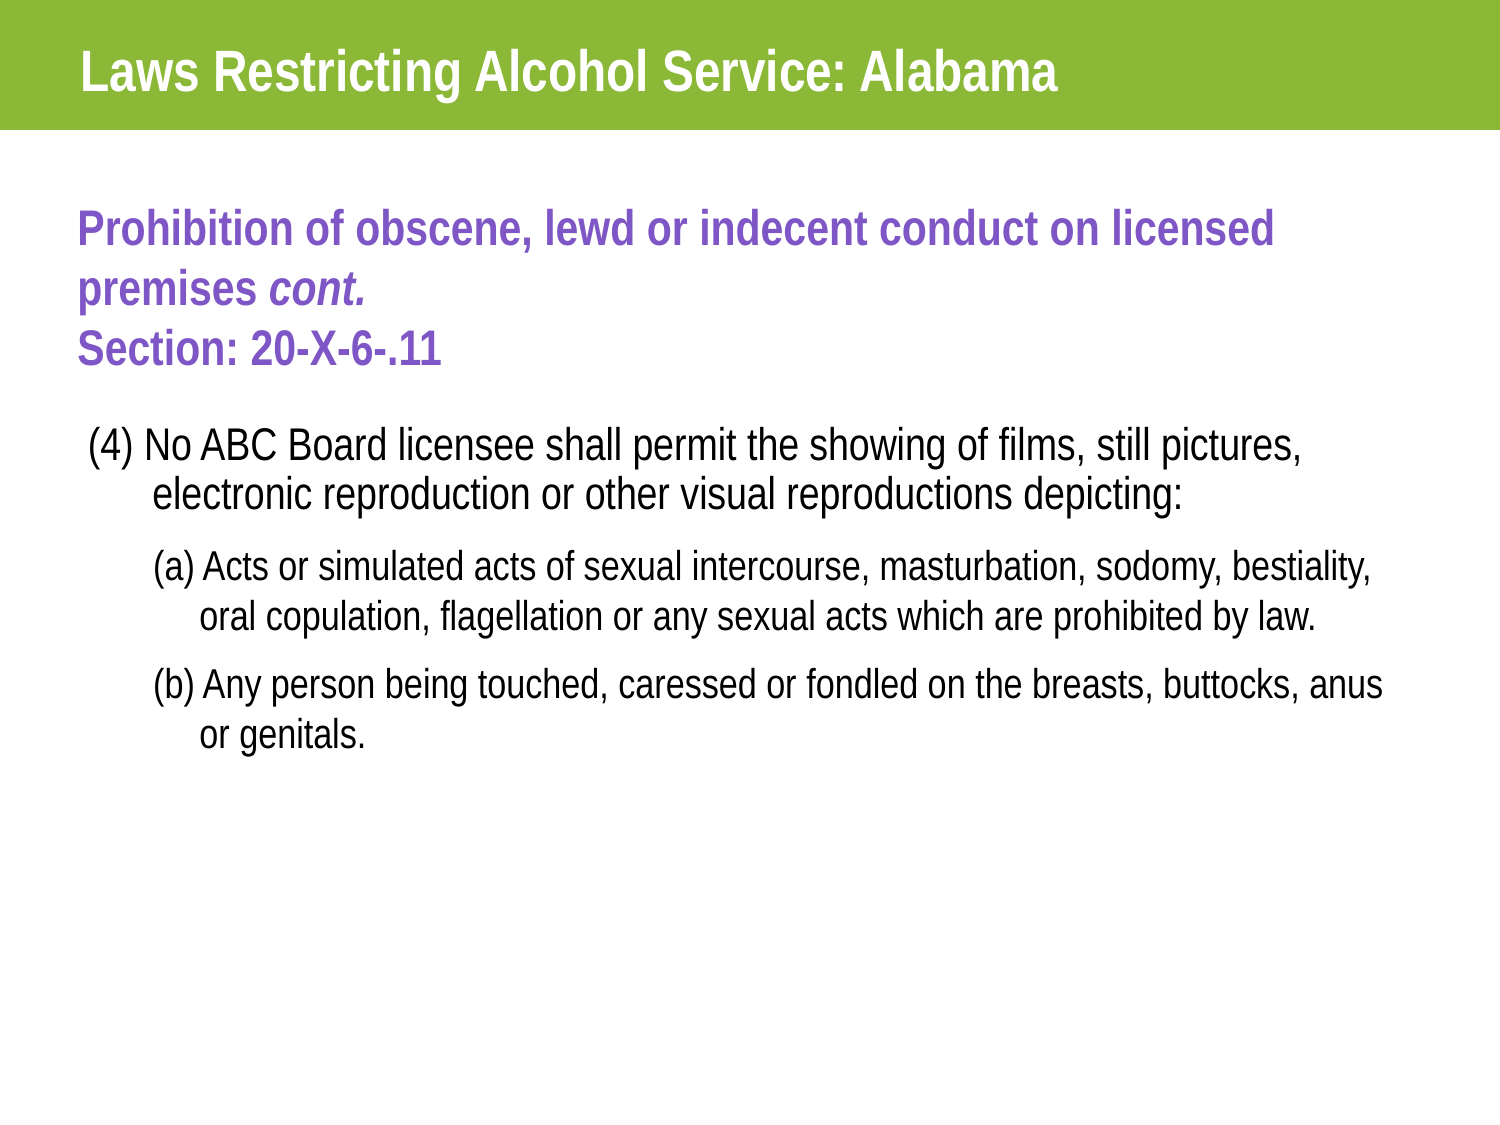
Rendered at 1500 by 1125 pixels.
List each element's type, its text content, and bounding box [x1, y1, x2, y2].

text_box Laws Restricting Alcohol Service: Alabama [65, 26, 1429, 112]
text_box Prohibition of obscene, lewd or indecent conduct on licensed premises cont. Section: 20-X-6-.11 (4) No ABC Board licensee shall permit the showing of films, still pictures, electronic reproduction or other visual reproductions depicting: (a) Acts or simulated acts of sexual intercourse, masturbation, sodomy, bestiality, oral copulation, flagellation or any sexual acts which are prohibited by law. (b) Any person being touched, caressed or fondled on the breasts, buttocks, anus or genitals. [62, 187, 1411, 975]
